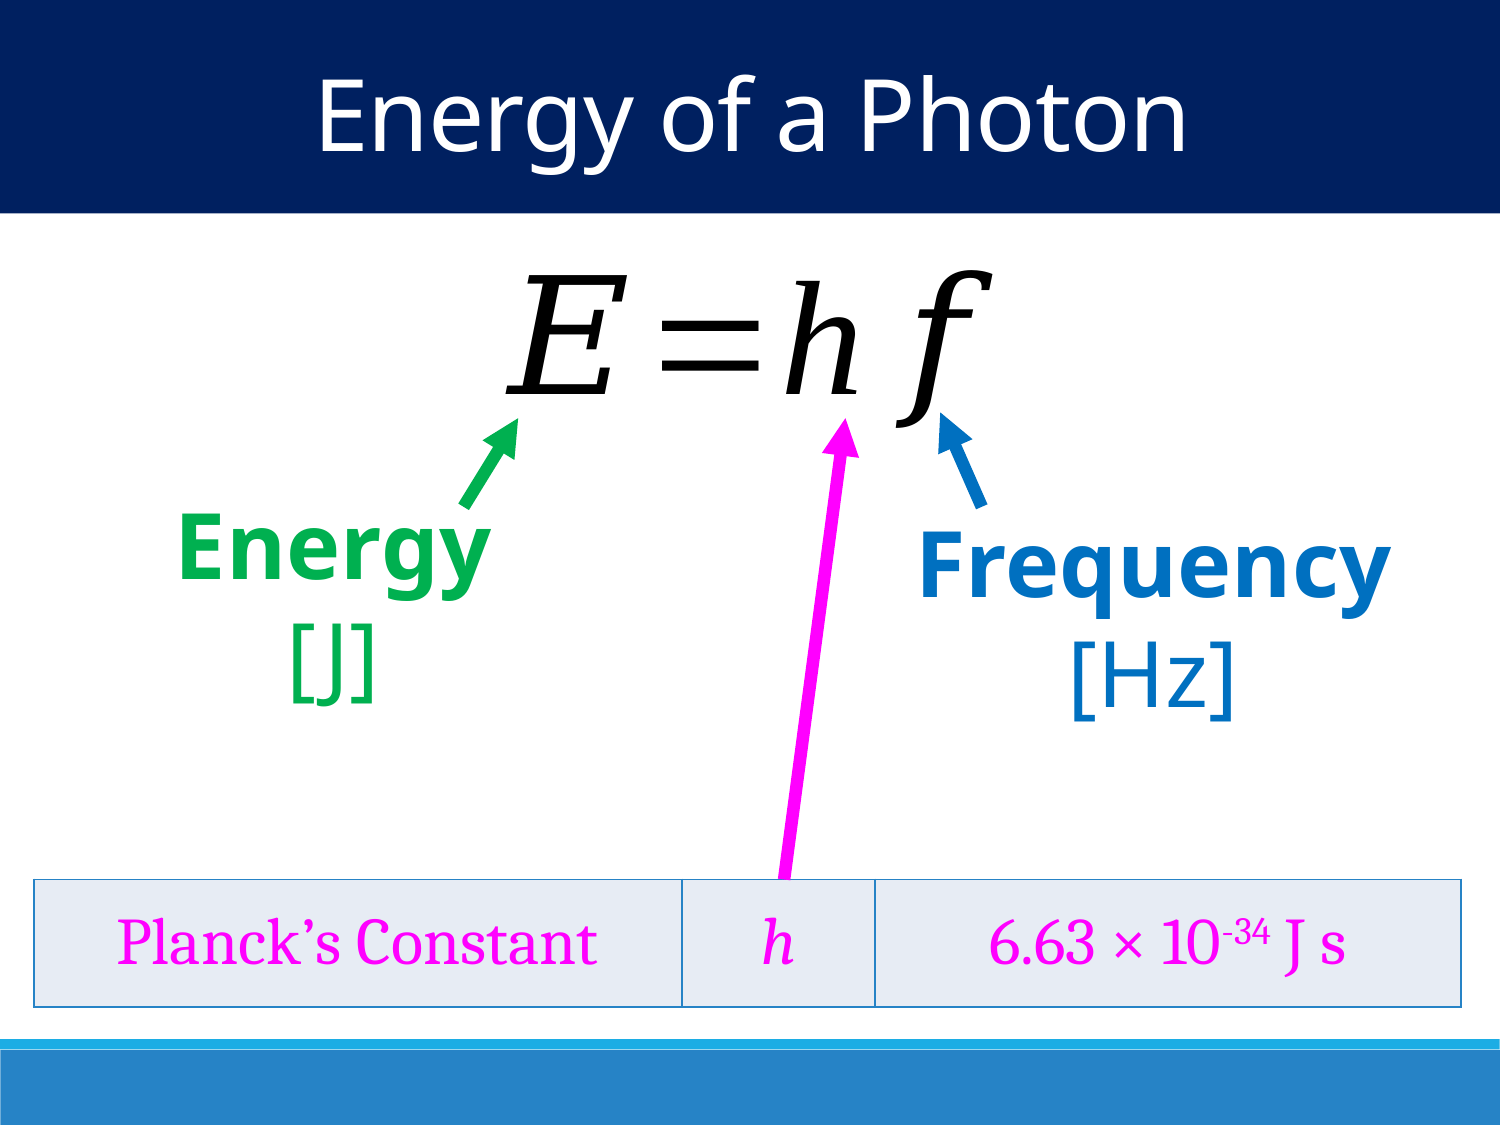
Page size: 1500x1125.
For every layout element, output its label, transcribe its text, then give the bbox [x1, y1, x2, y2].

table_header h [683, 880, 874, 1006]
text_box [913, 411, 1394, 737]
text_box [783, 417, 846, 880]
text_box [168, 417, 519, 719]
table_header 6.63 × 10-34 J s [876, 880, 1460, 1006]
text_box Energy of a Photon [4, 62, 1500, 189]
table_header Planck’s Constant [35, 880, 681, 1006]
text_box [0, 0, 1500, 215]
